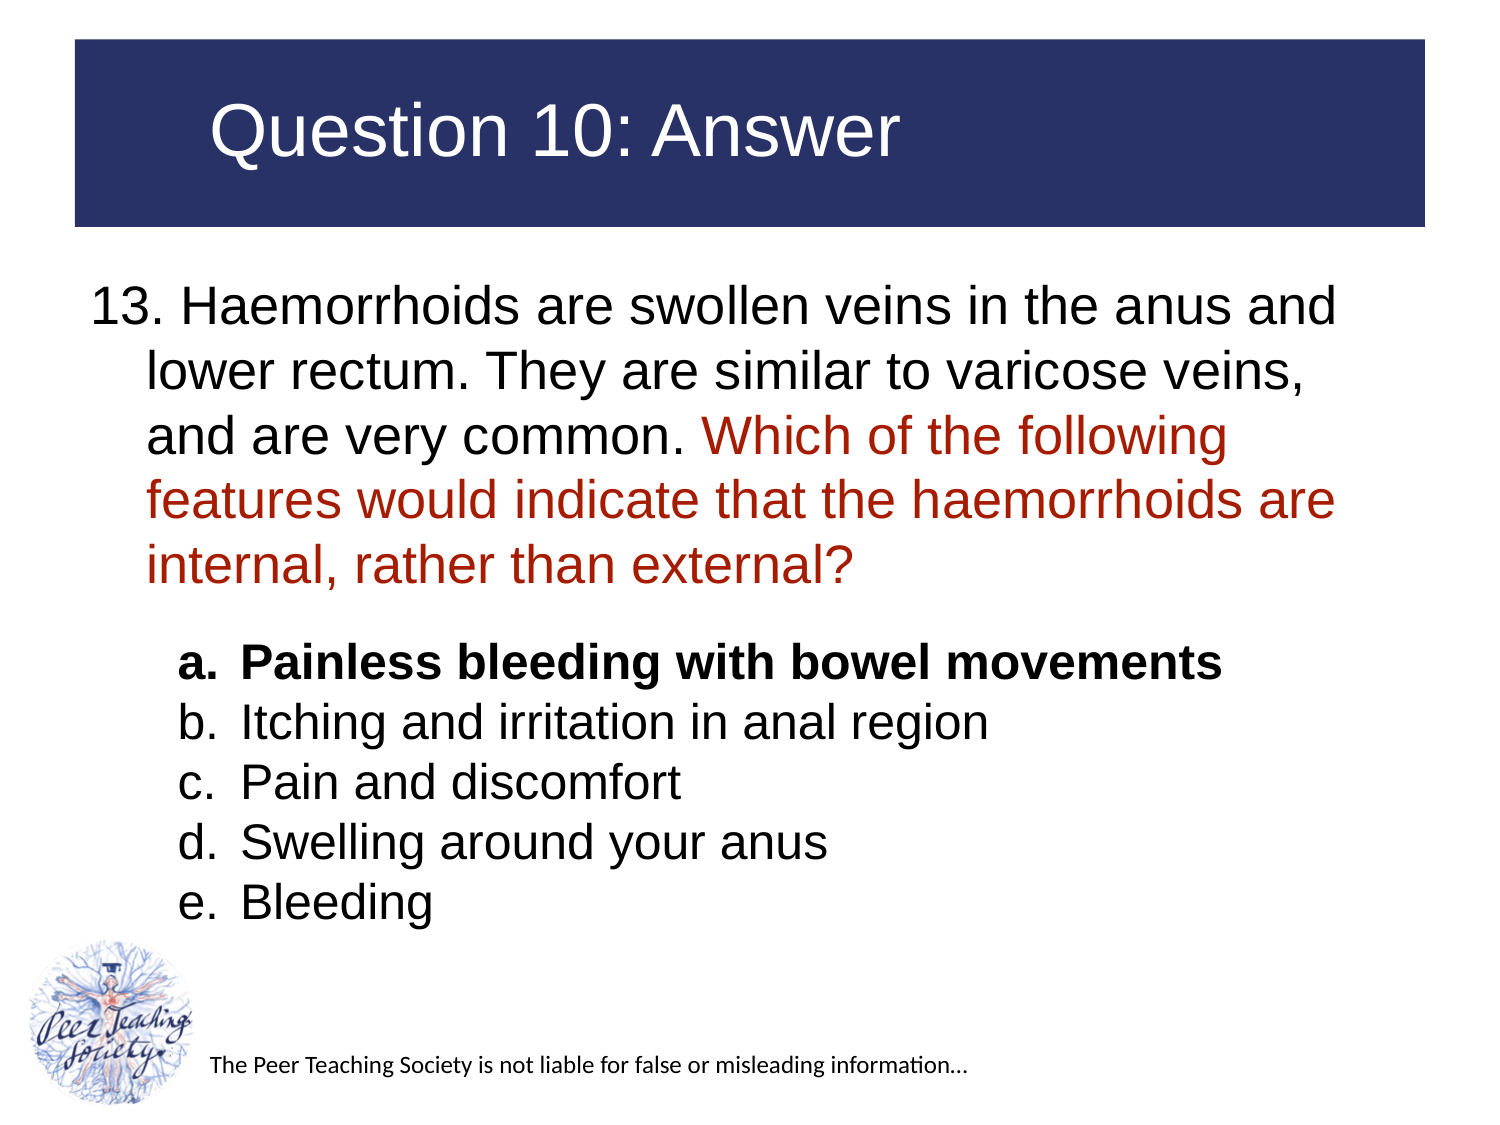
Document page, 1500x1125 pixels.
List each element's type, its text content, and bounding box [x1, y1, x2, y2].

text_box The Peer Teaching Society is not liable for false or misleading information… [201, 1040, 1026, 1087]
picture [26, 938, 195, 1108]
text_box [74, 39, 1425, 227]
list 13. Haemorrhoids are swollen veins in the anus and lower rectum. They are similar to varicose veins, and are very common. Which of the following features would indicate that the haemorrhoids are internal, rather than external? Painless bleeding with bowel movements Itching and irritation in anal region Pain and discomfort Swelling around your anus Bleeding [75, 262, 1425, 1005]
text_box Question 10: Answer [194, 73, 1099, 179]
